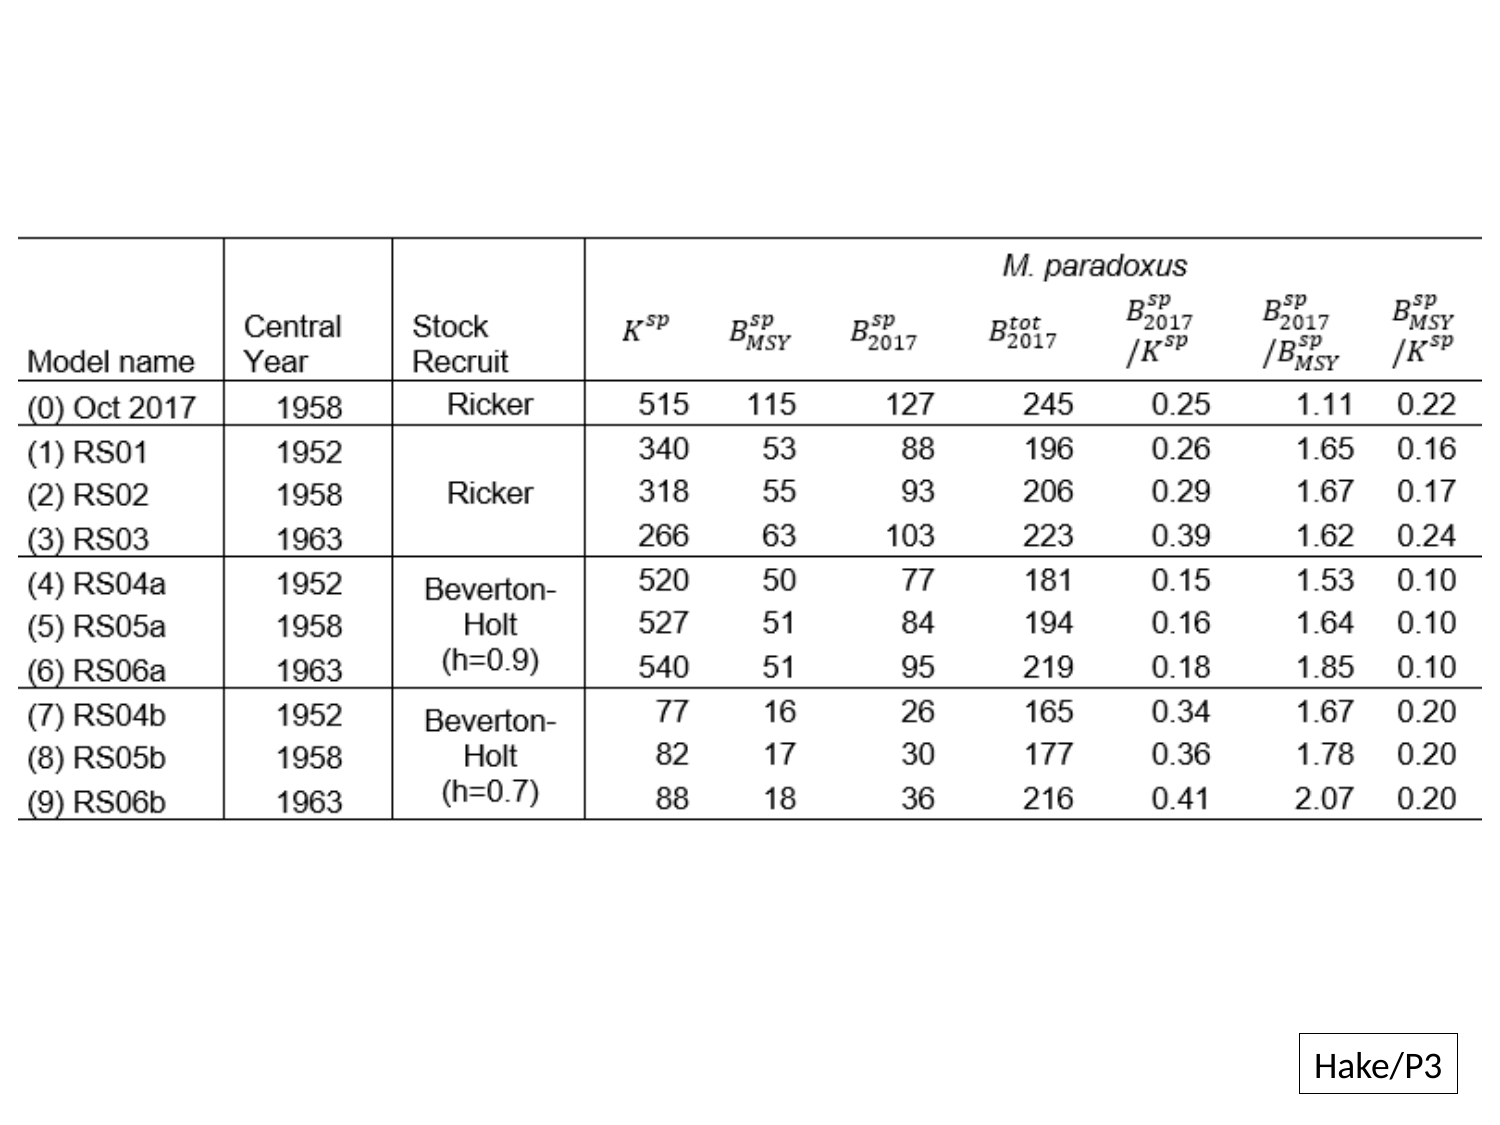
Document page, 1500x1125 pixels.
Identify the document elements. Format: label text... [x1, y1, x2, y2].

picture [18, 219, 1482, 855]
text_box Hake/P3 [1299, 1033, 1458, 1094]
